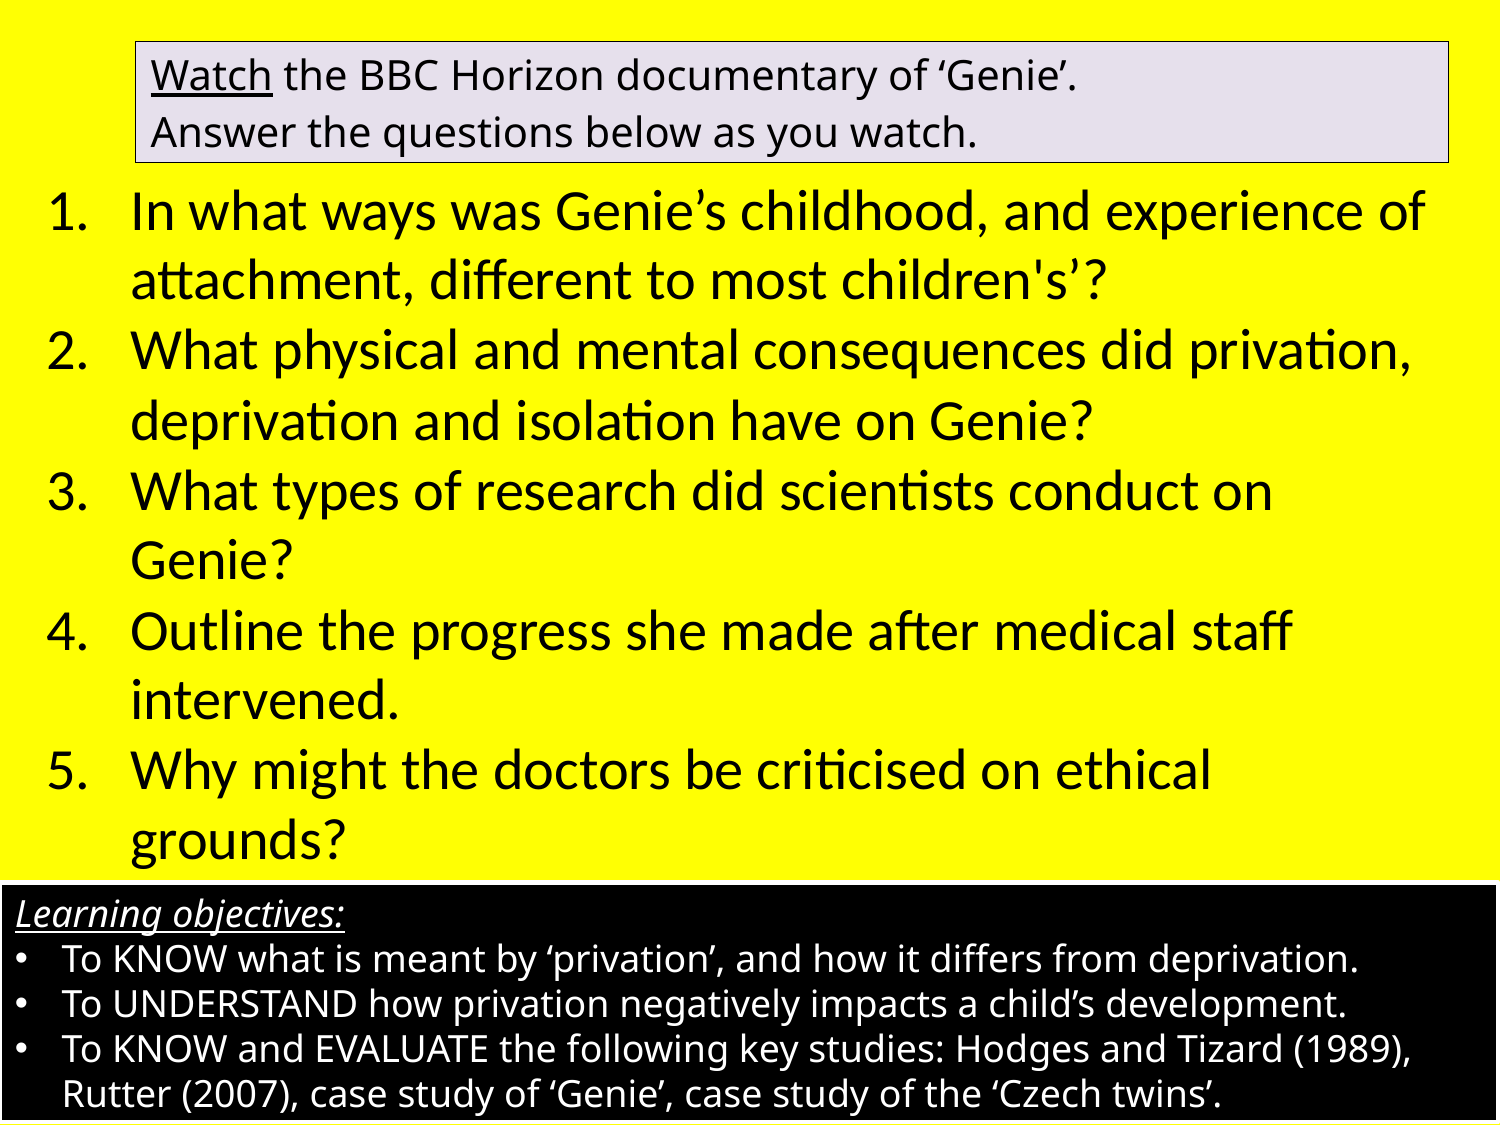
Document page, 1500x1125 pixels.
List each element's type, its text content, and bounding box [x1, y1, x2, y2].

text_box In what ways was Genie’s childhood, and experience of attachment, different to most children's’? What physical and mental consequences did privation, deprivation and isolation have on Genie? What types of research did scientists conduct on Genie? Outline the progress she made after medical staff intervened. Why might the doctors be criticised on ethical grounds? [31, 164, 1449, 879]
text_box Learning objectives: To KNOW what is meant by ‘privation’, and how it differs from deprivation. To UNDERSTAND how privation negatively impacts a child’s development. To KNOW and EVALUATE the following key studies: Hodges and Tizard (1989), Rutter (2007), case study of ‘Genie’, case study of the ‘Czech twins’. [0, 882, 1499, 1123]
text_box Watch the BBC Horizon documentary of ‘Genie’. Answer the questions below as you watch. [135, 41, 1449, 163]
